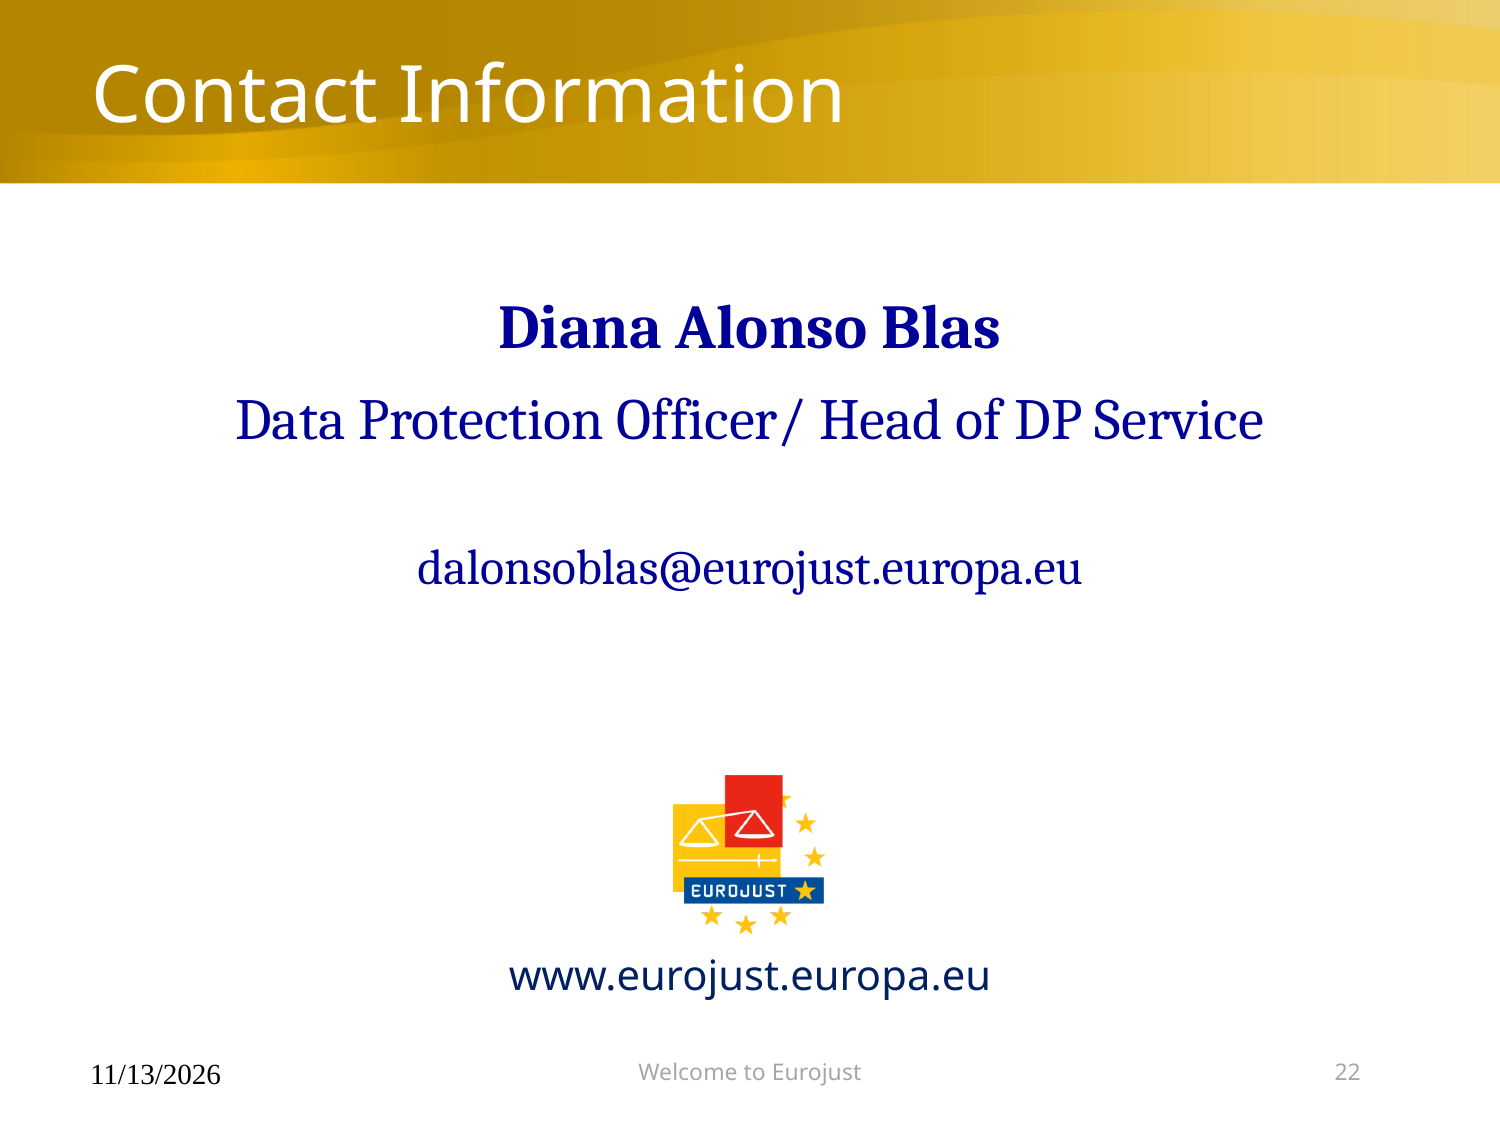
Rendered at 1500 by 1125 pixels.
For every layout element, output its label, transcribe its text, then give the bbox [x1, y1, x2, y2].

list Data Protection Officer/ Head of DP Service [100, 373, 1400, 457]
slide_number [75, 1042, 254, 1103]
footer Welcome to Eurojust [277, 1042, 1223, 1103]
list Diana Alonso Blas [100, 278, 1400, 373]
picture [0, 0, 1500, 1125]
list dalonsoblas@eurojust.europa.eu [100, 526, 1400, 610]
slide_number 22 [1246, 1042, 1376, 1103]
